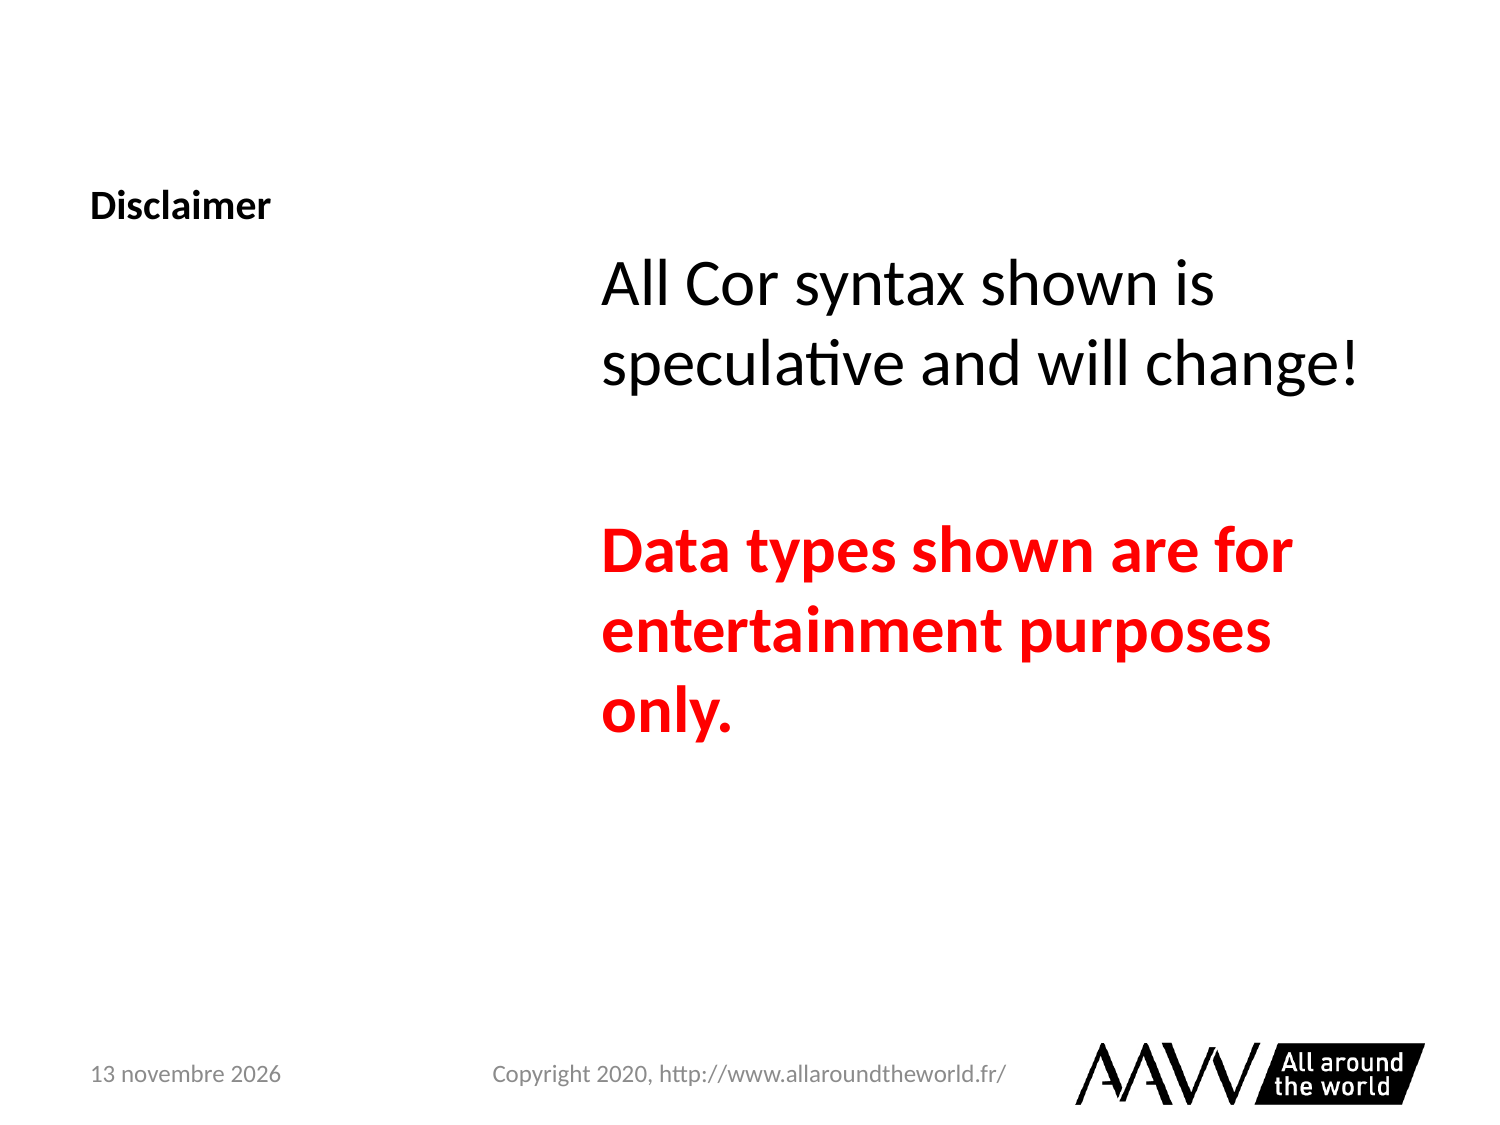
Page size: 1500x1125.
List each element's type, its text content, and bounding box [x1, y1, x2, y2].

footer Copyright 2020, http://www.allaroundtheworld.fr/ [425, 1042, 1075, 1103]
title Disclaimer [75, 44, 569, 236]
list All Cor syntax shown is speculative and will change! Data types shown are for entertainment purposes only. [586, 44, 1425, 1005]
picture [1074, 1042, 1425, 1105]
slide_number 6 février 2021 [75, 1042, 425, 1103]
